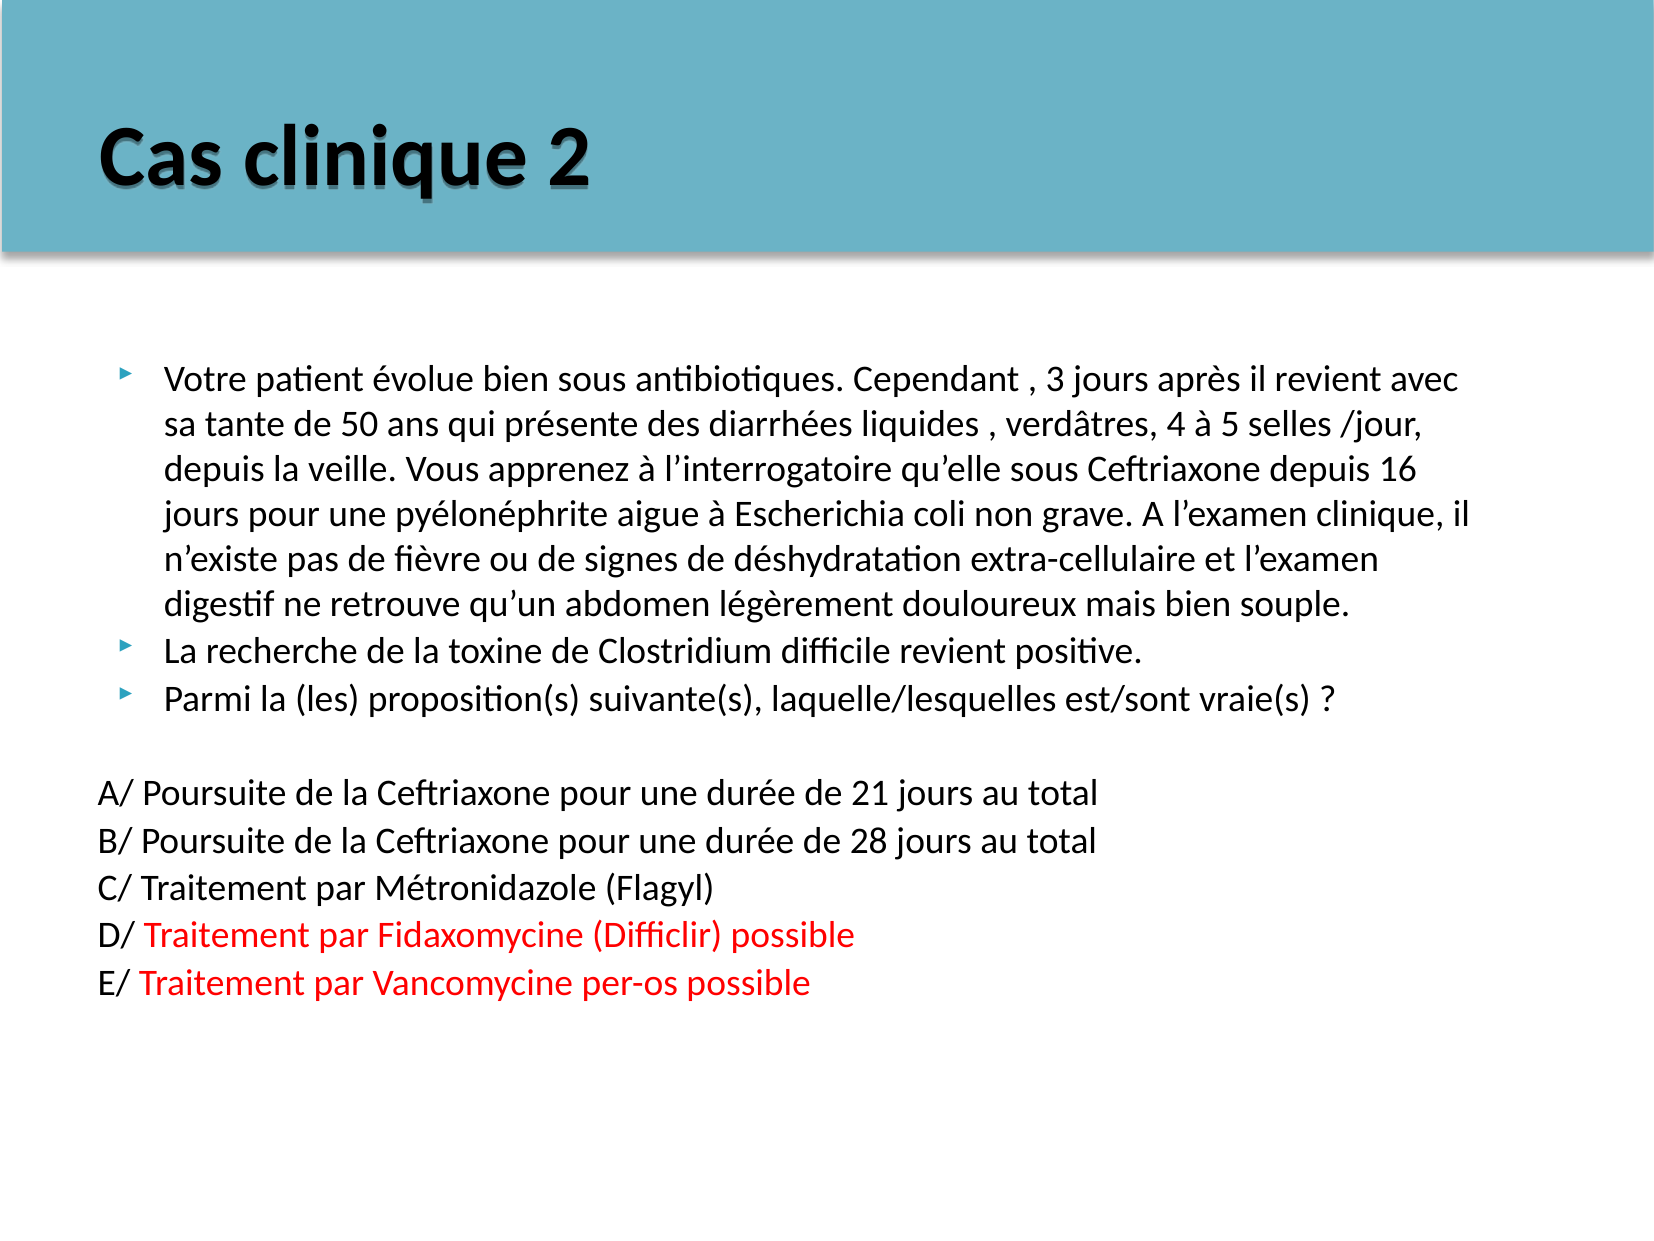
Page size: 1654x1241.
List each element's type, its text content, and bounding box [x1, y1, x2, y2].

list Votre patient évolue bien sous antibiotiques. Cependant , 3 jours après il revient avec sa tante de 50 ans qui présente des diarrhées liquides , verdâtres, 4 à 5 selles /jour, depuis la veille. Vous apprenez à l’interrogatoire qu’elle sous Ceftriaxone depuis 16 jours pour une pyélonéphrite aigue à Escherichia coli non grave. A l’examen clinique, il n’existe pas de fièvre ou de signes de déshydratation extra-cellulaire et l’examen digestif ne retrouve qu’un abdomen légèrement douloureux mais bien souple. La recherche de la toxine de Clostridium difficile revient positive. Parmi la (les) proposition(s) suivante(s), laquelle/lesquelles est/sont vraie(s) ? A/ Poursuite de la Ceftriaxone pour une durée de 21 jours au total B/ Poursuite de la Ceftriaxone pour une durée de 28 jours au total C/ Traitement par Métronidazole (Flagyl) D/ Traitement par Fidaxomycine (Difficlir) possible E/ Traitement par Vancomycine per-os possible [82, 346, 1508, 1102]
title Cas clinique 2 [84, 47, 1573, 254]
